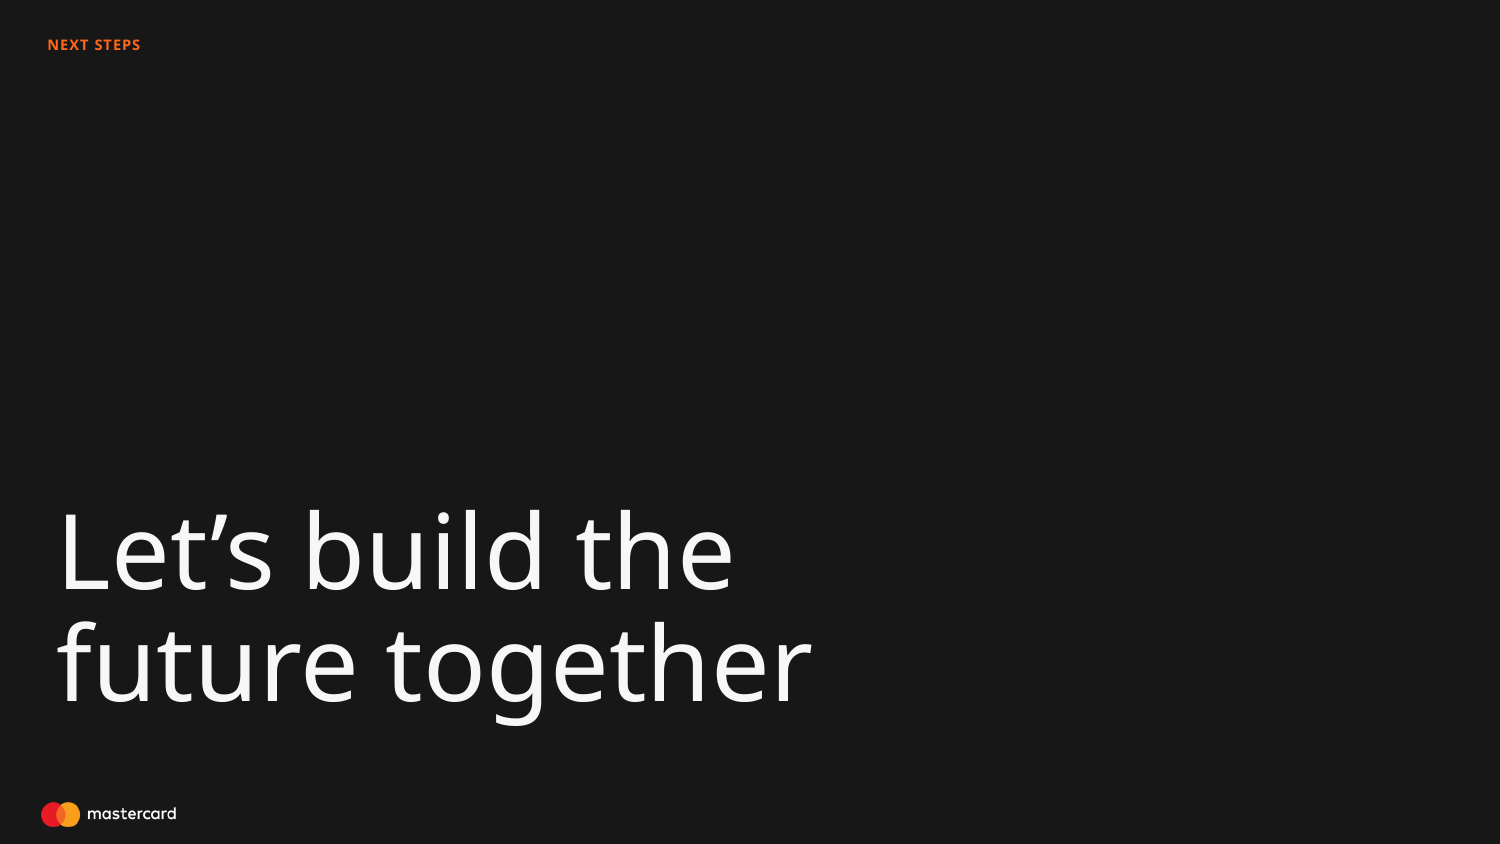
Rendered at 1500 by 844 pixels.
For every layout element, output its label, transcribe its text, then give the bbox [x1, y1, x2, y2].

text_box NEXT STEPS [32, 28, 156, 61]
picture [41, 802, 178, 827]
text_box Let’s build the future together [41, 491, 1049, 732]
